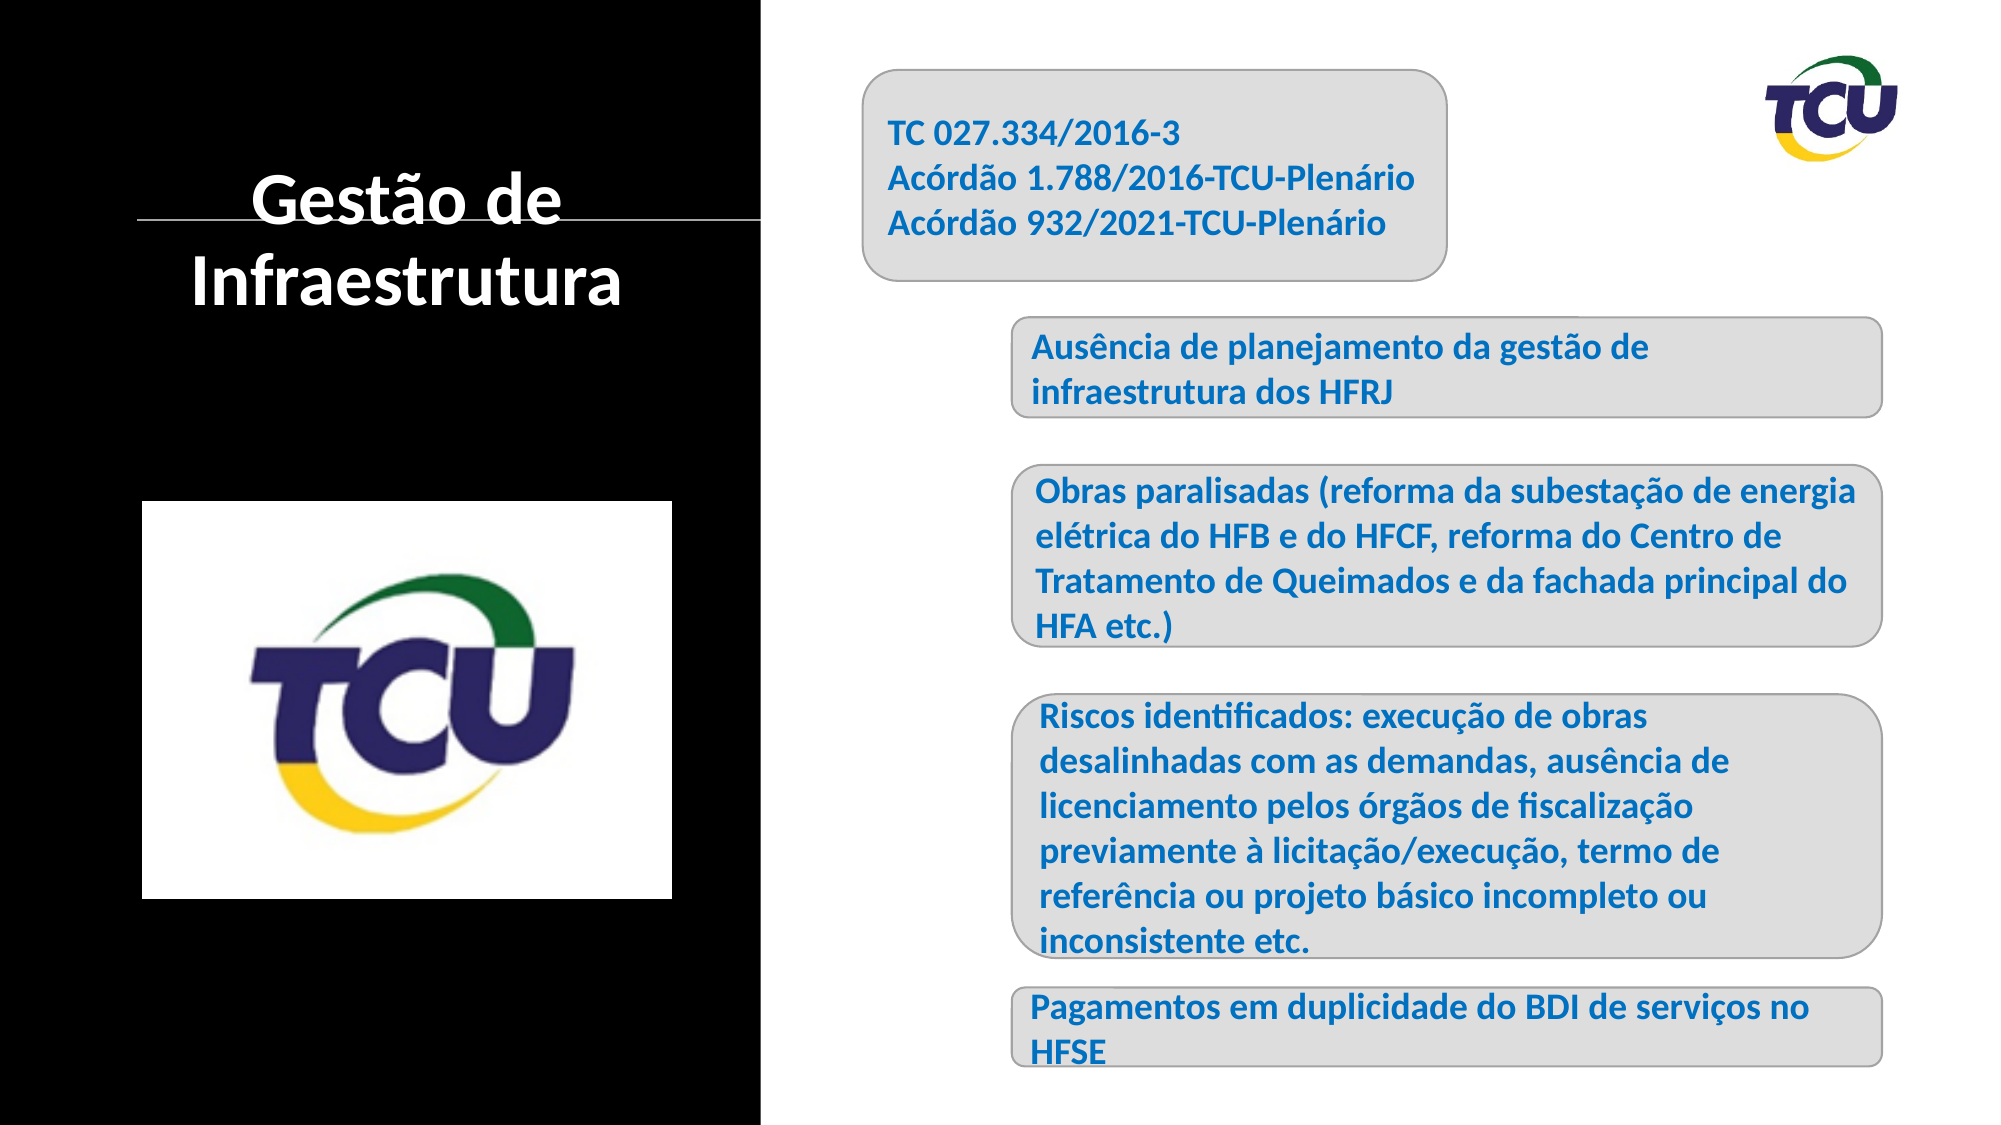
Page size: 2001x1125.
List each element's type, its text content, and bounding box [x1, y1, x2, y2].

picture [0, 0, 759, 229]
picture [142, 501, 672, 899]
text_box Pagamentos em duplicidade do BDI de serviços no HFSE [1010, 986, 1884, 1068]
picture [1720, 25, 1937, 188]
text_box Obras paralisadas (reforma da subestação de energia elétrica do HFB e do HFCF, reforma do Centro de Tratamento de Queimados e da fachada principal do HFA etc.) [1010, 463, 1884, 648]
text_box Riscos identificados: execução de obras desalinhadas com as demandas, ausência de licenciamento pelos órgãos de fiscalização previamente à licitação/execução, termo de referência ou projeto básico incompleto ou inconsistente etc. [1010, 693, 1884, 960]
text_box Ausência de planejamento da gestão de infraestrutura dos HFRJ [1010, 316, 1884, 419]
text_box TC 027.334/2016-3 Acórdão 1.788/2016-TCU-Plenário Acórdão 932/2021-TCU-Plenário [861, 68, 1448, 282]
title Gestão de Infraestrutura [106, 103, 708, 379]
text_box [759, 0, 2000, 1125]
